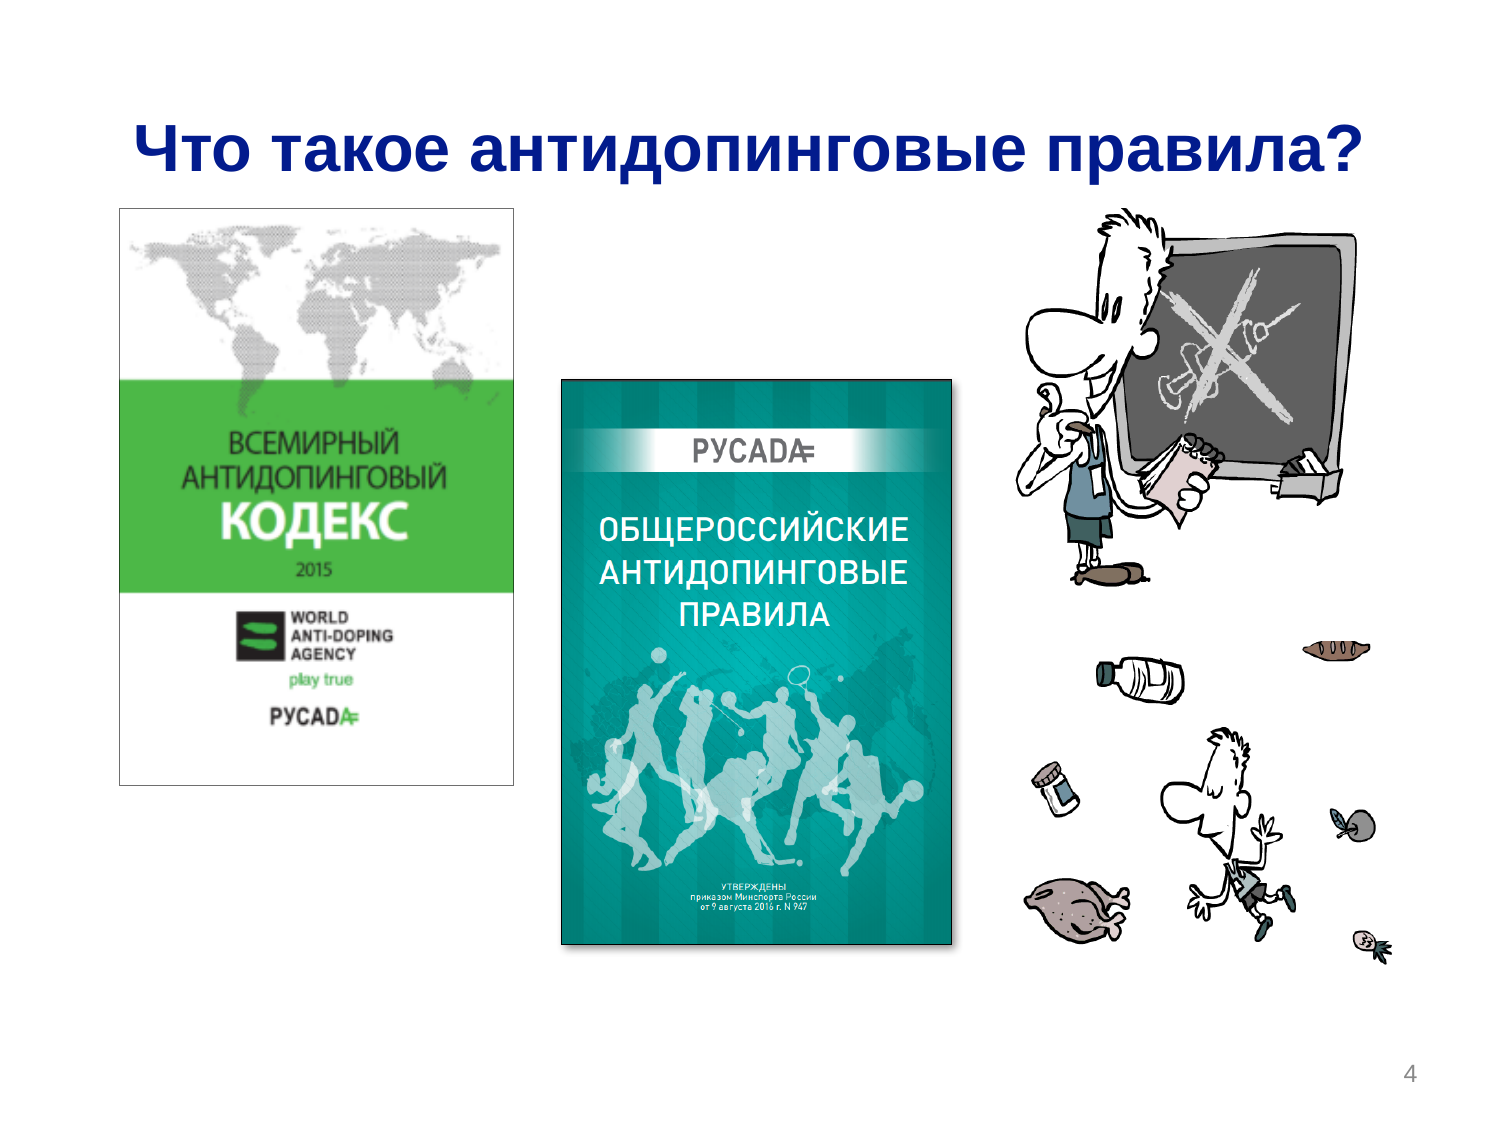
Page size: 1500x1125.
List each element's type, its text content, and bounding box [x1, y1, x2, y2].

slide_number 4 [1395, 1049, 1426, 1096]
picture [1018, 633, 1394, 973]
picture [974, 207, 1394, 598]
picture [118, 207, 514, 786]
text_box Что такое антидопинговые правила? [125, 97, 1375, 192]
picture [560, 379, 952, 944]
